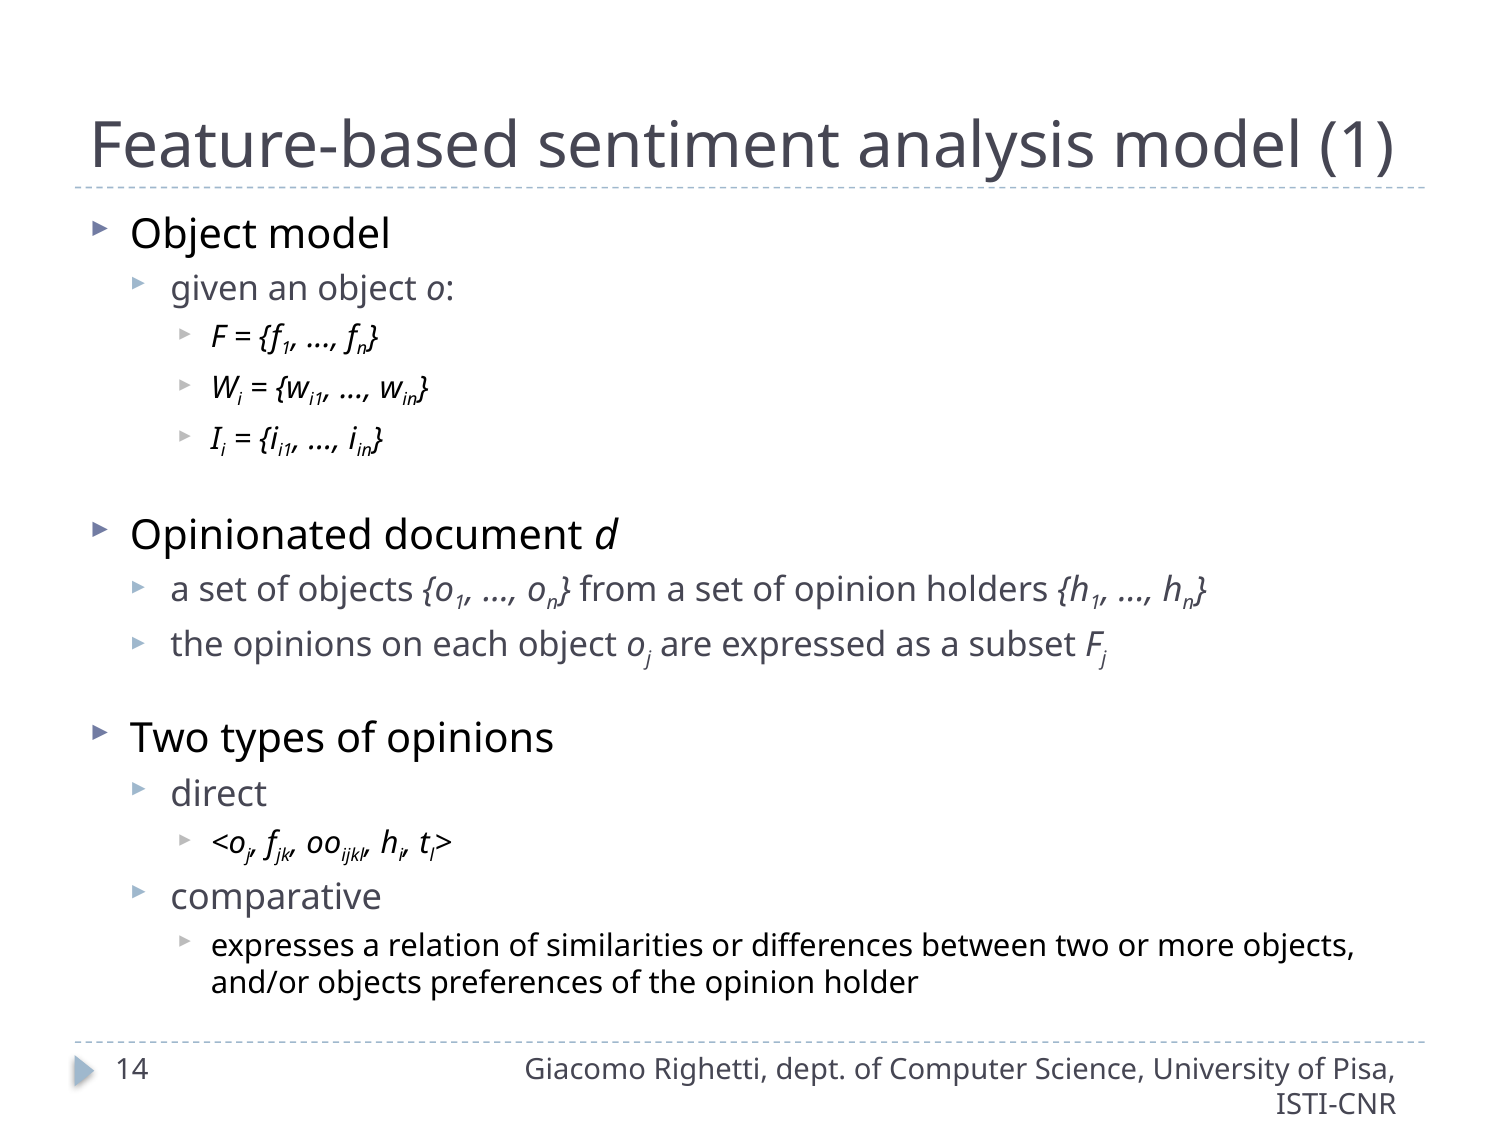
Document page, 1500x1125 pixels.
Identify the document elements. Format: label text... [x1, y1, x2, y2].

slide_number 14 [100, 1042, 426, 1103]
footer Giacomo Righetti, dept. of Computer Science, University of Pisa, ISTI-CNR [475, 1042, 1412, 1125]
title Feature-based sentiment analysis model (1) [75, 24, 1425, 188]
list Object model given an object o: F = {f1, ..., fn} Wi = {wi1, ..., win} Ii = {ii1, ..., iin} Opinionated document d a set of objects {o1, ..., on} from a set of opinion holders {h1, ..., hn} the opinions on each object oj are expressed as a subset Fj Two types of opinions direct <oj, fjk, ooijkl, hi, tl> comparative expresses a relation of similarities or differences between two or more objects, and/or objects preferences of the opinion holder [75, 200, 1425, 1010]
